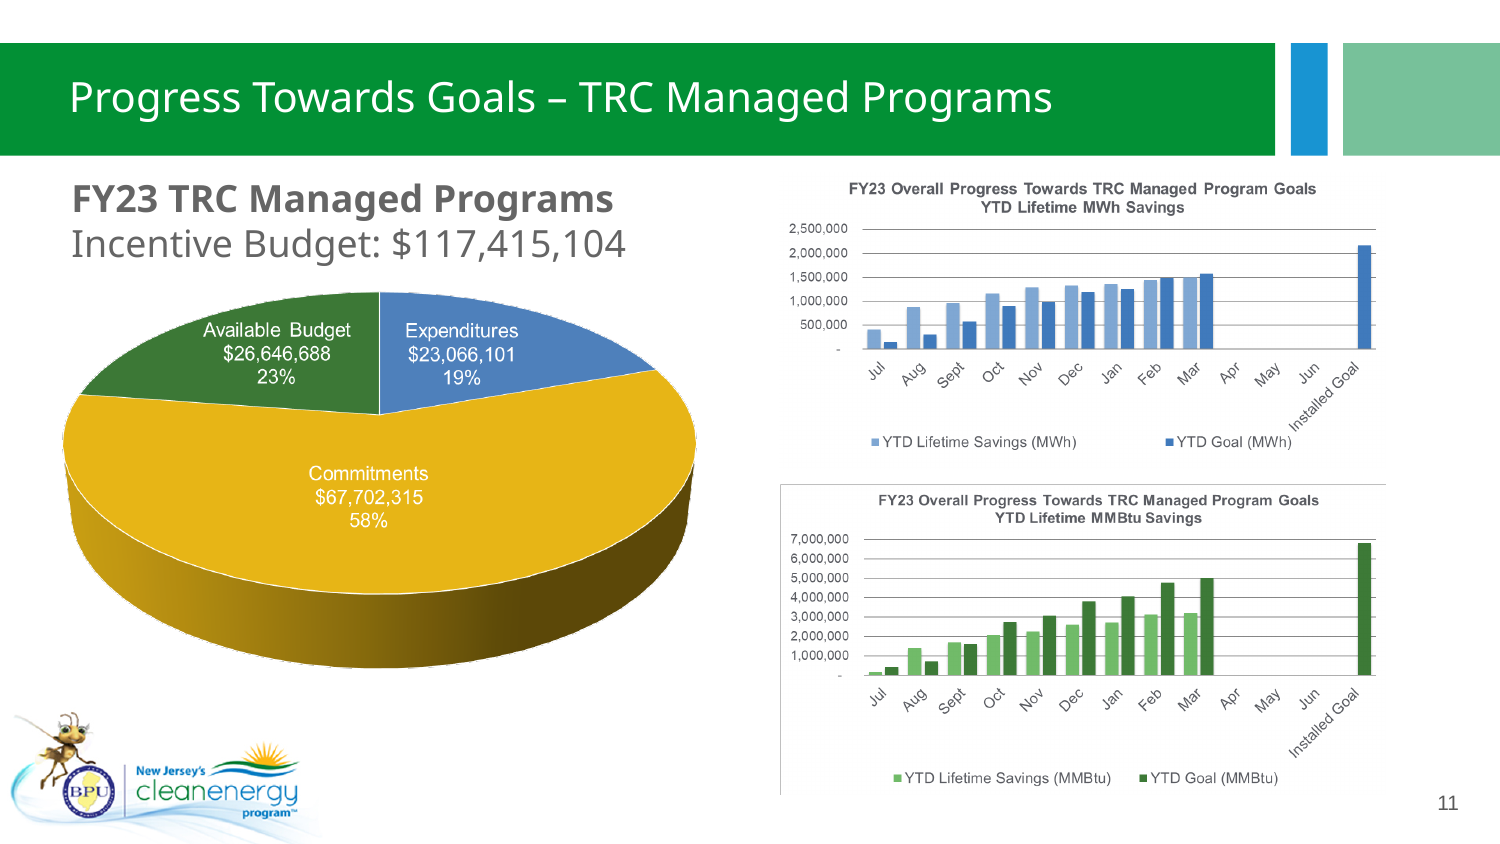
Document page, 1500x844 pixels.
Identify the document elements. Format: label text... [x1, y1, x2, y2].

slide_number 11 [1135, 782, 1474, 827]
text_box FY23 TRC Managed Programs Incentive Budget: $117,415,104 [56, 167, 642, 273]
title Progress Towards Goals – TRC Managed Programs [0, 43, 1276, 156]
picture [0, 0, 1500, 844]
